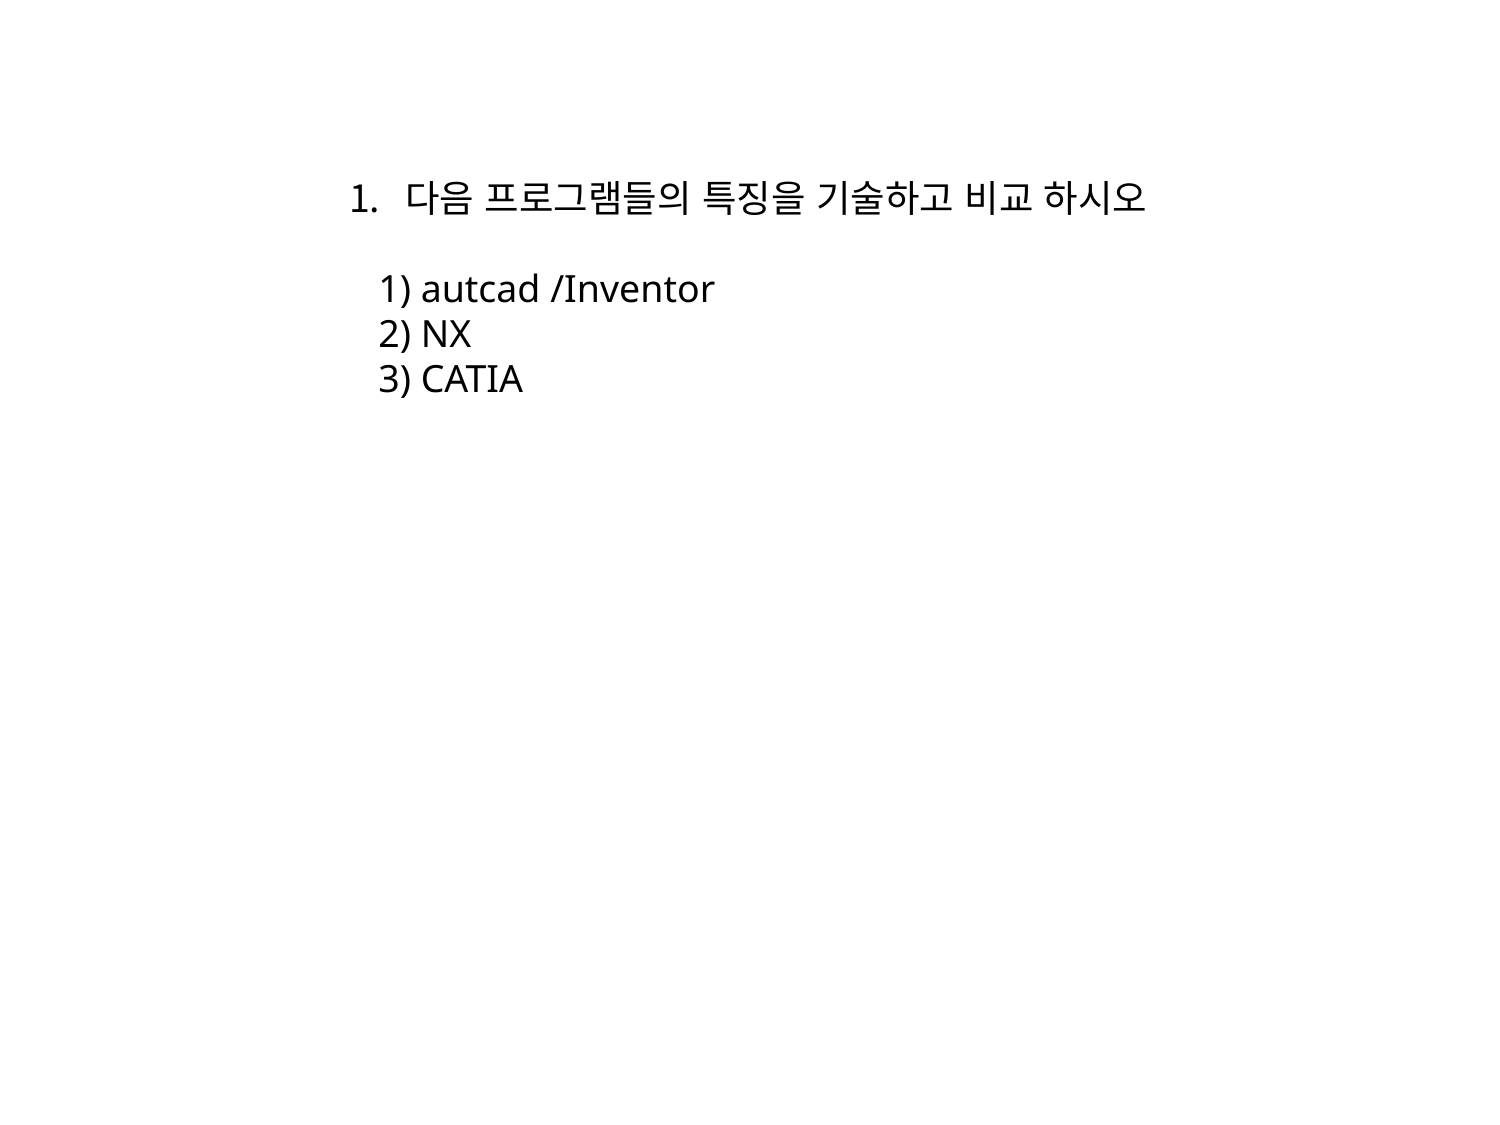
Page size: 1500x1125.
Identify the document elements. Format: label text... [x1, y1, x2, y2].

text_box 다음 프로그램들의 특징을 기술하고 비교 하시오 1) autcad /Inventor 2) NX 3) CATIA [334, 167, 1163, 408]
